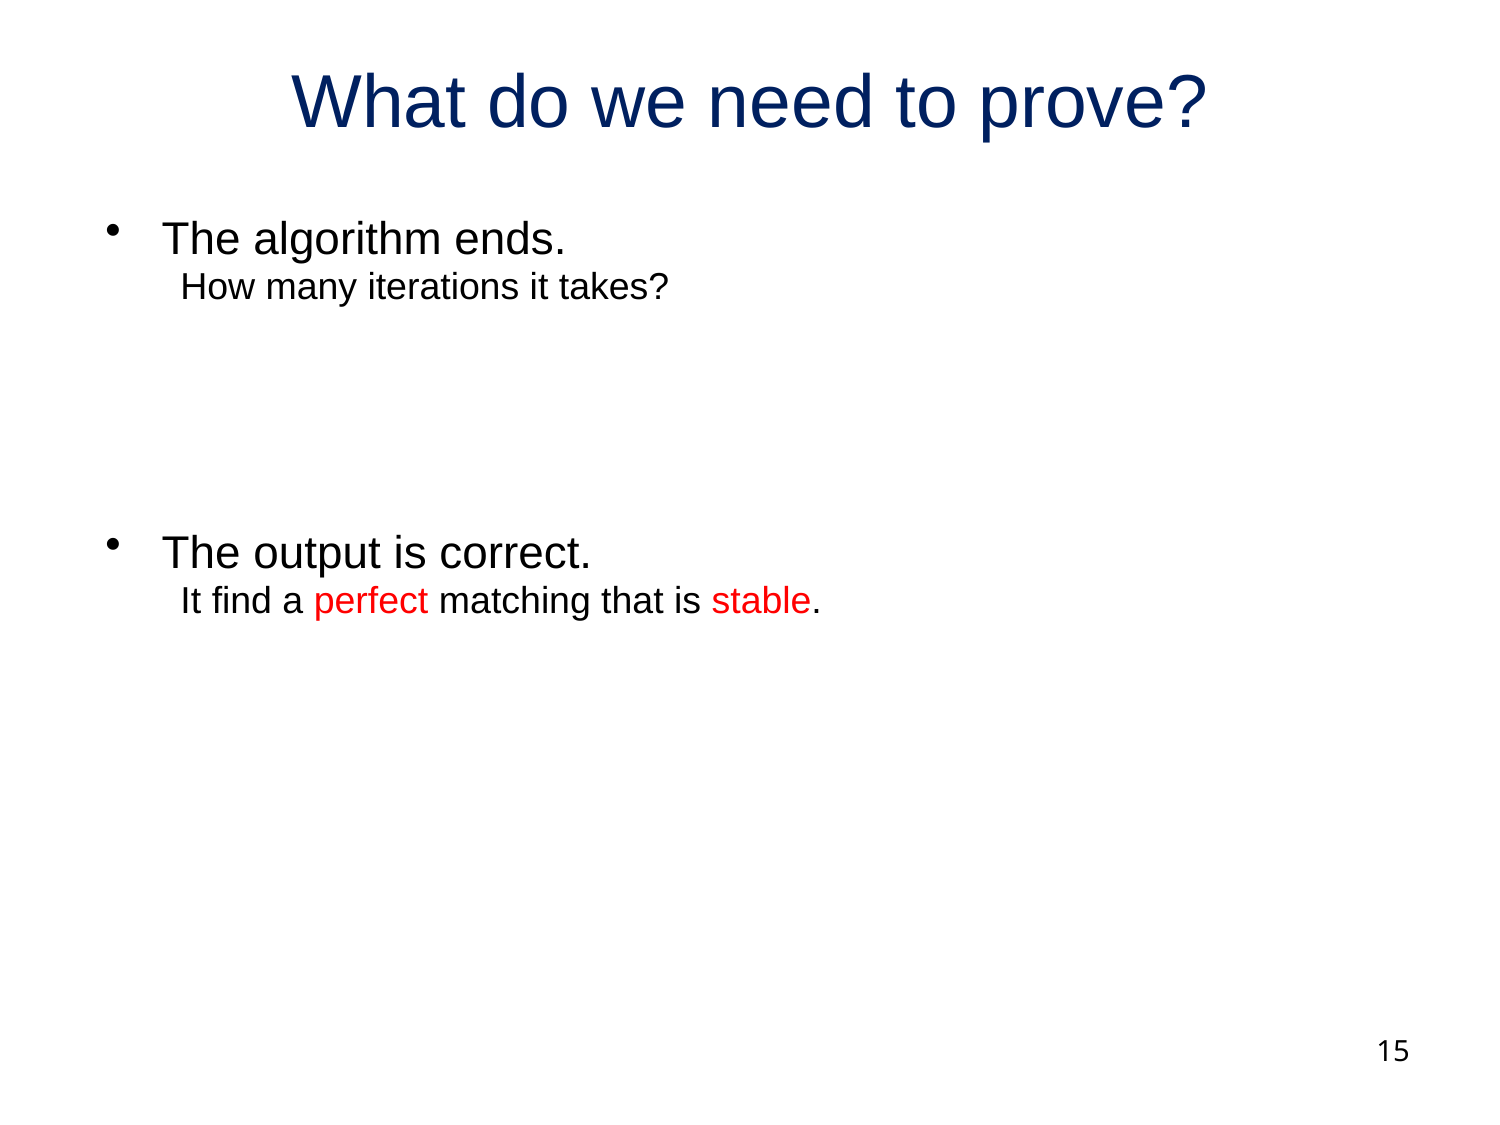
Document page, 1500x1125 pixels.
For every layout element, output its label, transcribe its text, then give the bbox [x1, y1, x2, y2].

title What do we need to prove? [75, 45, 1425, 233]
list The algorithm ends. How many iterations it takes? The output is correct. It find a perfect matching that is stable. [90, 212, 1441, 698]
slide_number 15 [1074, 1024, 1425, 1103]
